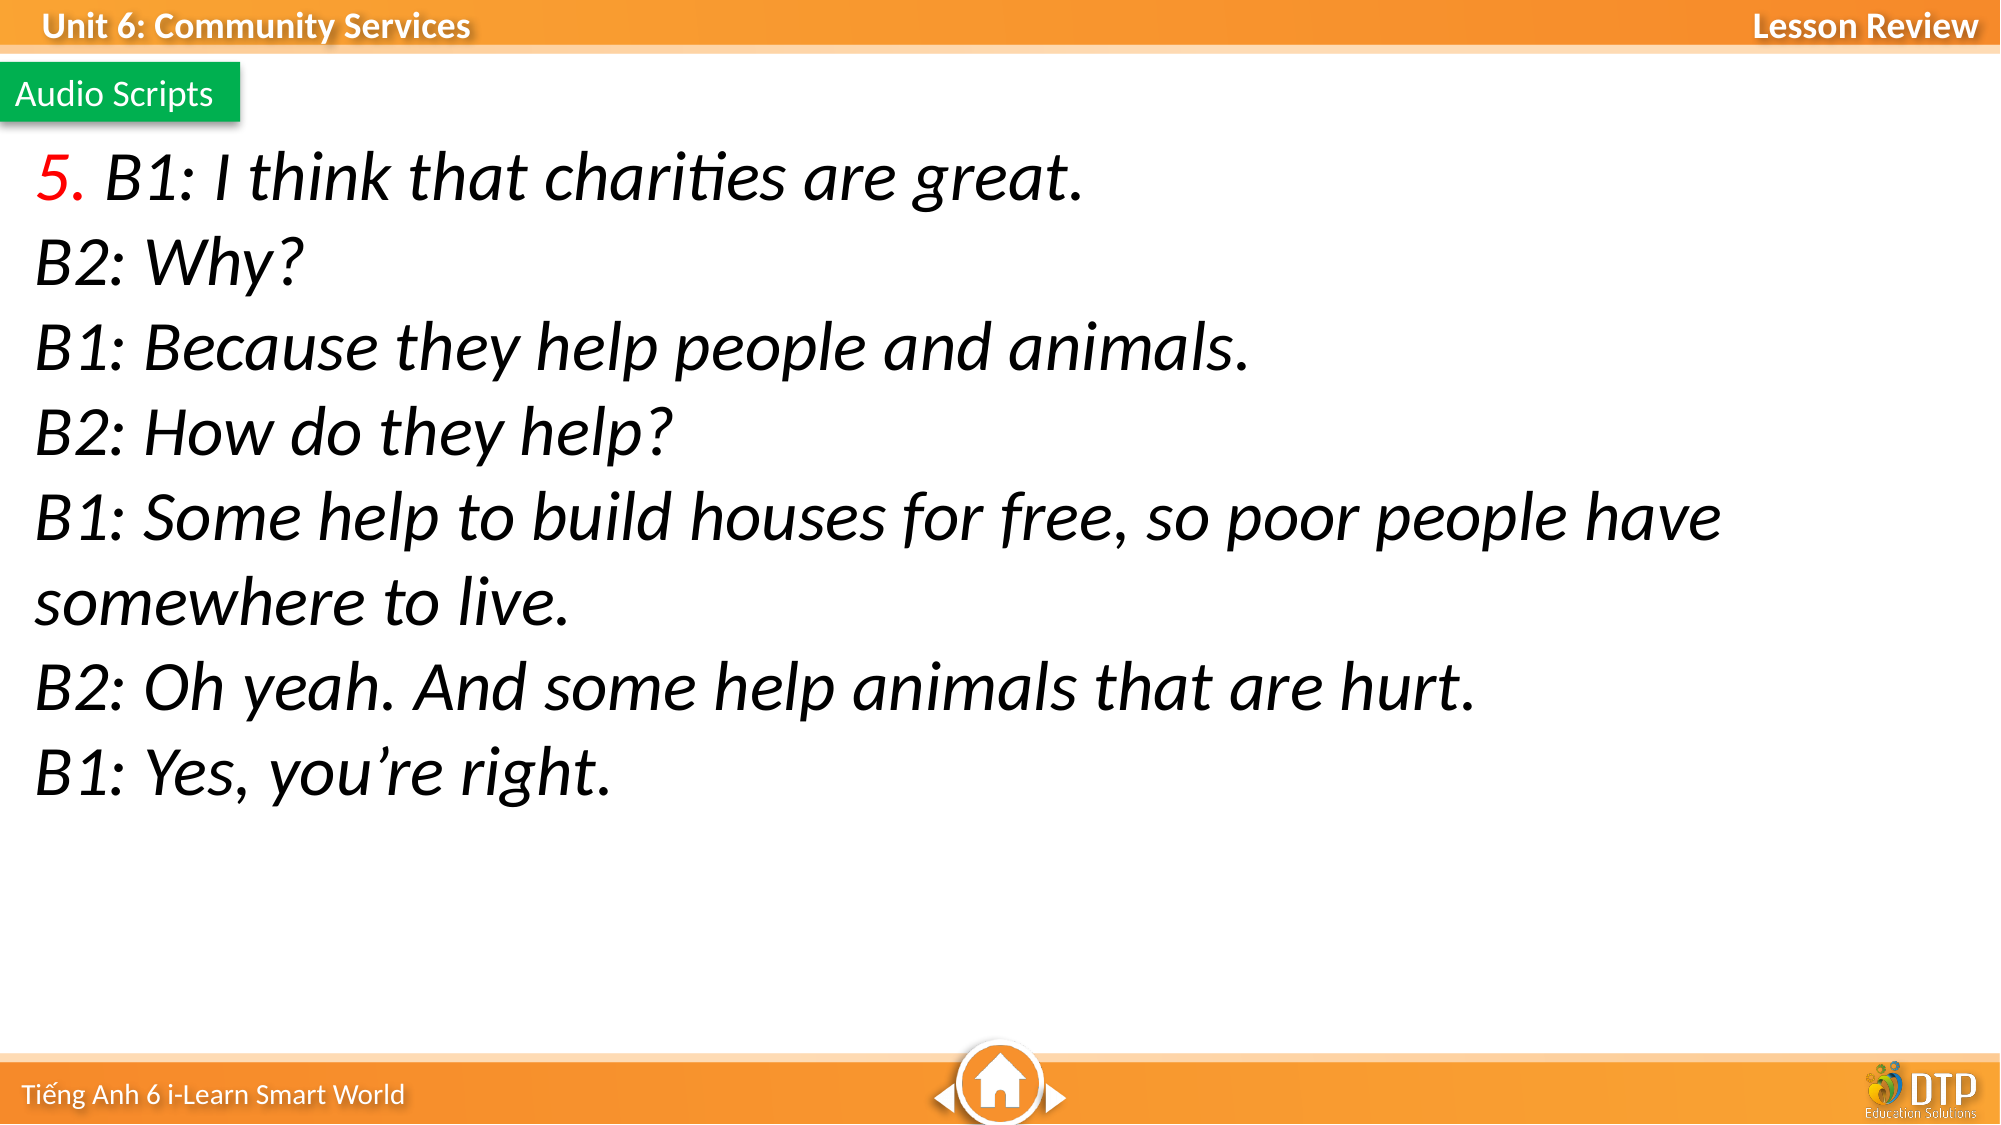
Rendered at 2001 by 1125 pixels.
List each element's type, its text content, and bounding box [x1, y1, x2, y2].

picture [0, 122, 2000, 1125]
picture [0, 0, 2000, 122]
text_box 5. B1: I think that charities are great. B2: Why? B1: Because they help people and animals. B2: How do they help? B1: Some help to build houses for free, so poor people have somewhere to live. B2: Oh yeah. And some help animals that are hurt. B1: Yes, you’re right. [20, 122, 2000, 817]
text_box Audio Scripts [0, 61, 241, 122]
